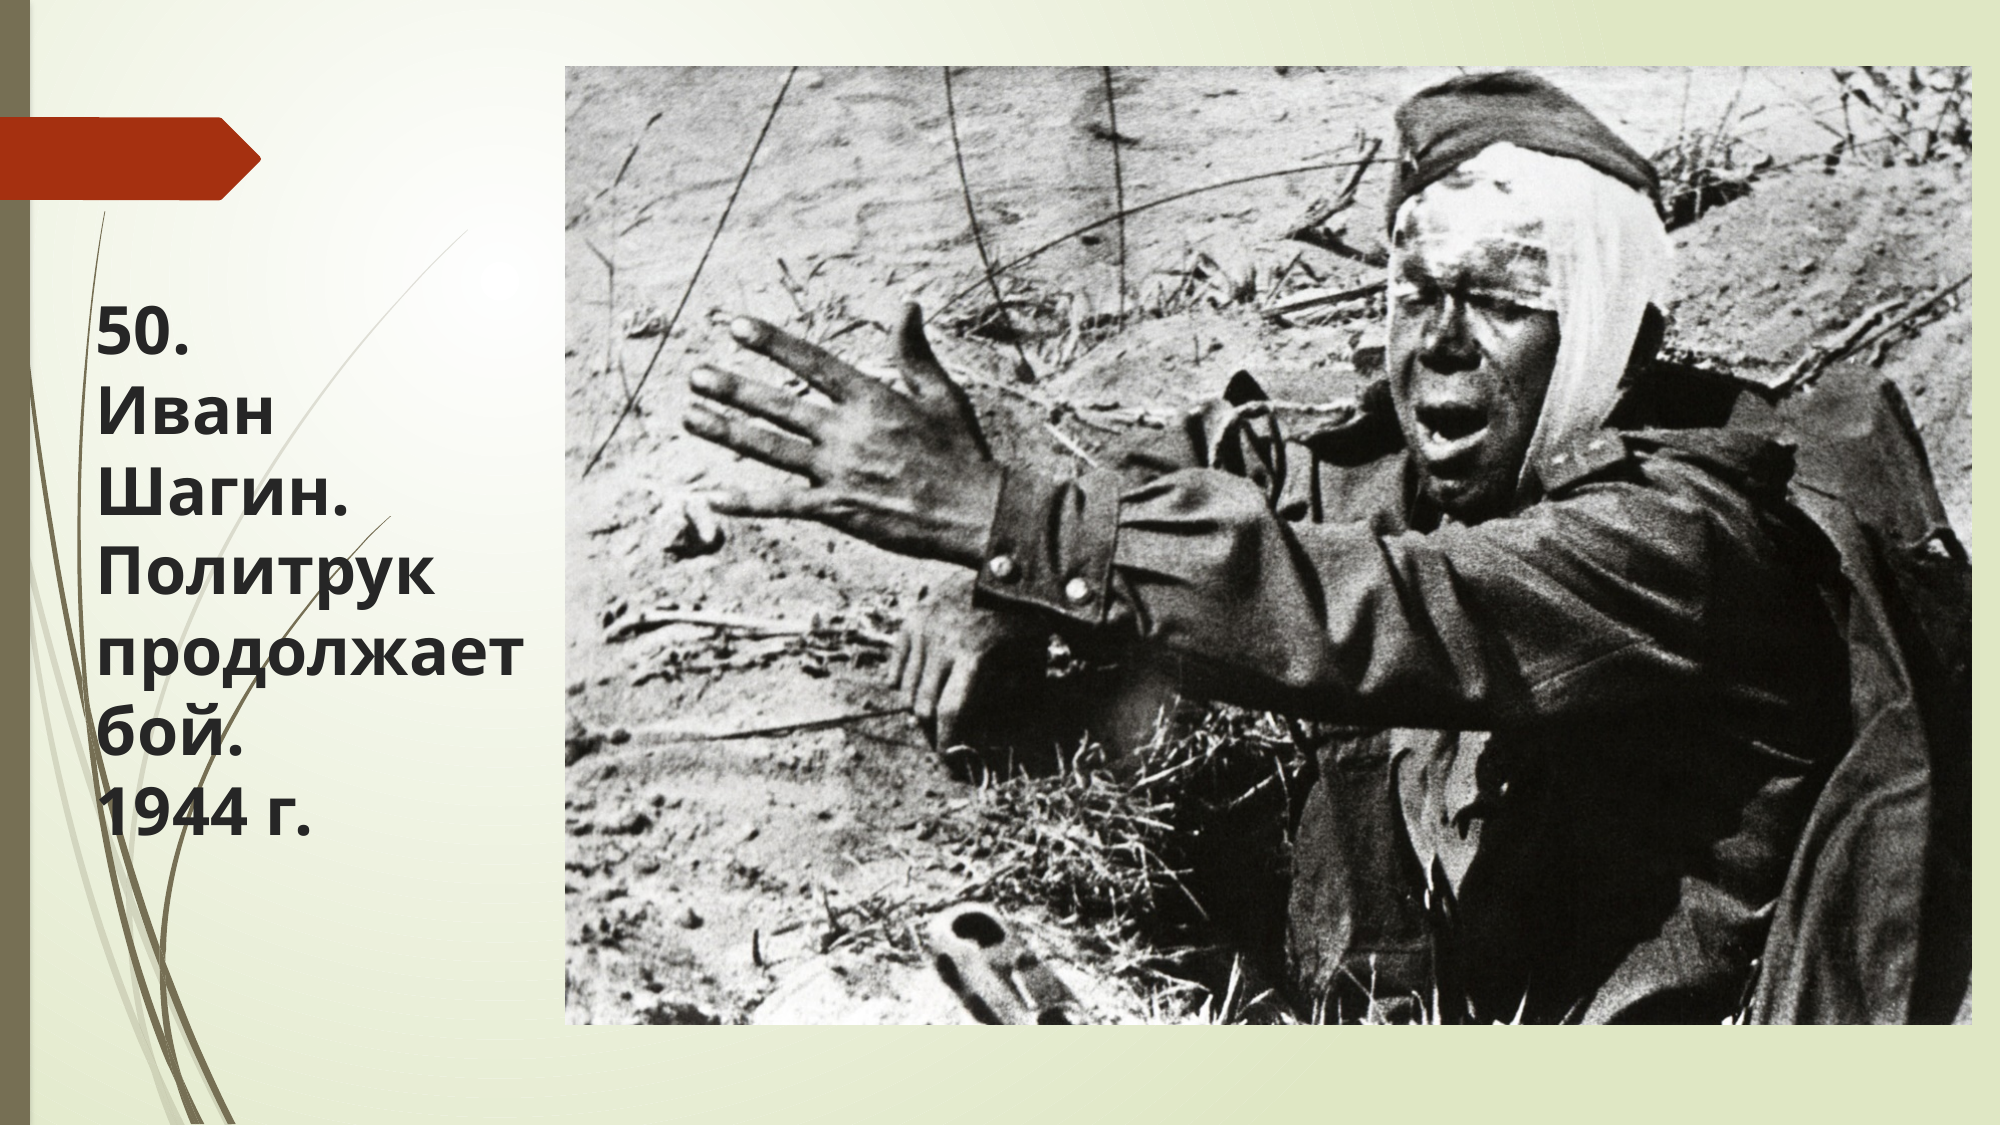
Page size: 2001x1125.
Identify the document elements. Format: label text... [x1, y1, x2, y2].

title 50. Иван Шагин. Политрук продолжает бой. 1944 г. [80, 280, 561, 970]
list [565, 66, 1972, 1026]
